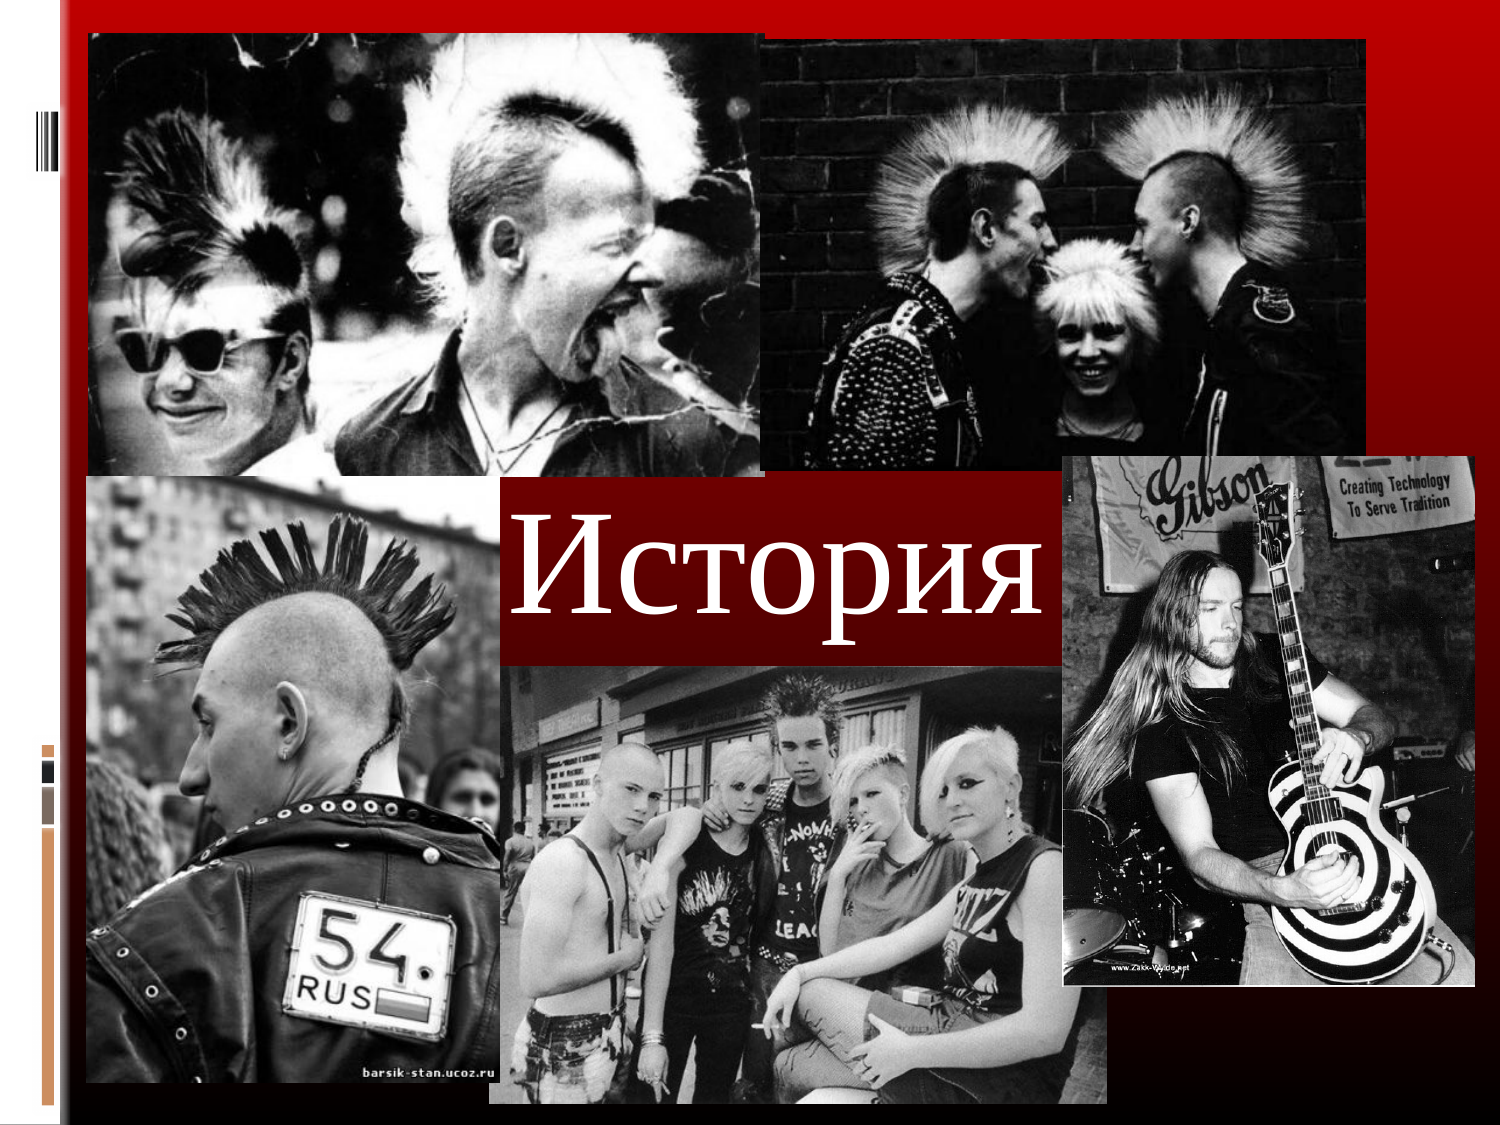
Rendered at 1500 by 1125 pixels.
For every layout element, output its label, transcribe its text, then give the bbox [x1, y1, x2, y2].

picture [1062, 456, 1475, 987]
text_box История [510, 480, 1054, 652]
picture [86, 476, 500, 1084]
picture [759, 38, 1367, 471]
picture [488, 666, 1107, 1104]
picture [87, 33, 754, 478]
